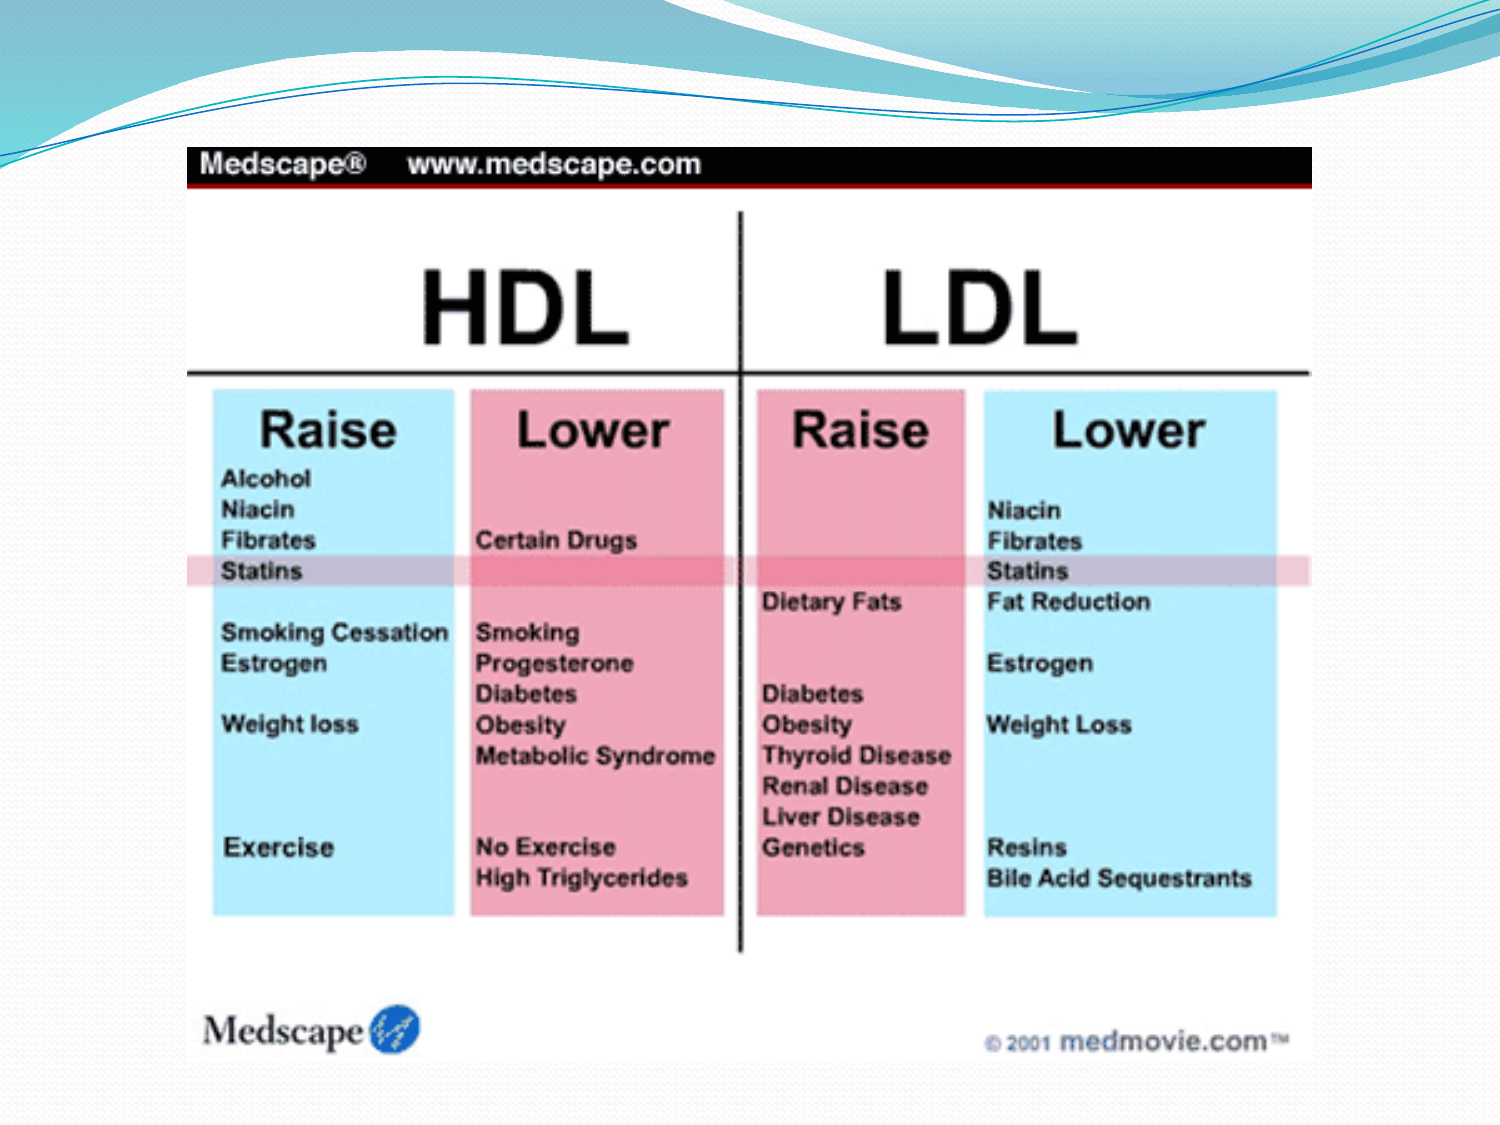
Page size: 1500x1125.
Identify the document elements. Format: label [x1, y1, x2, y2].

picture [187, 147, 1313, 1063]
